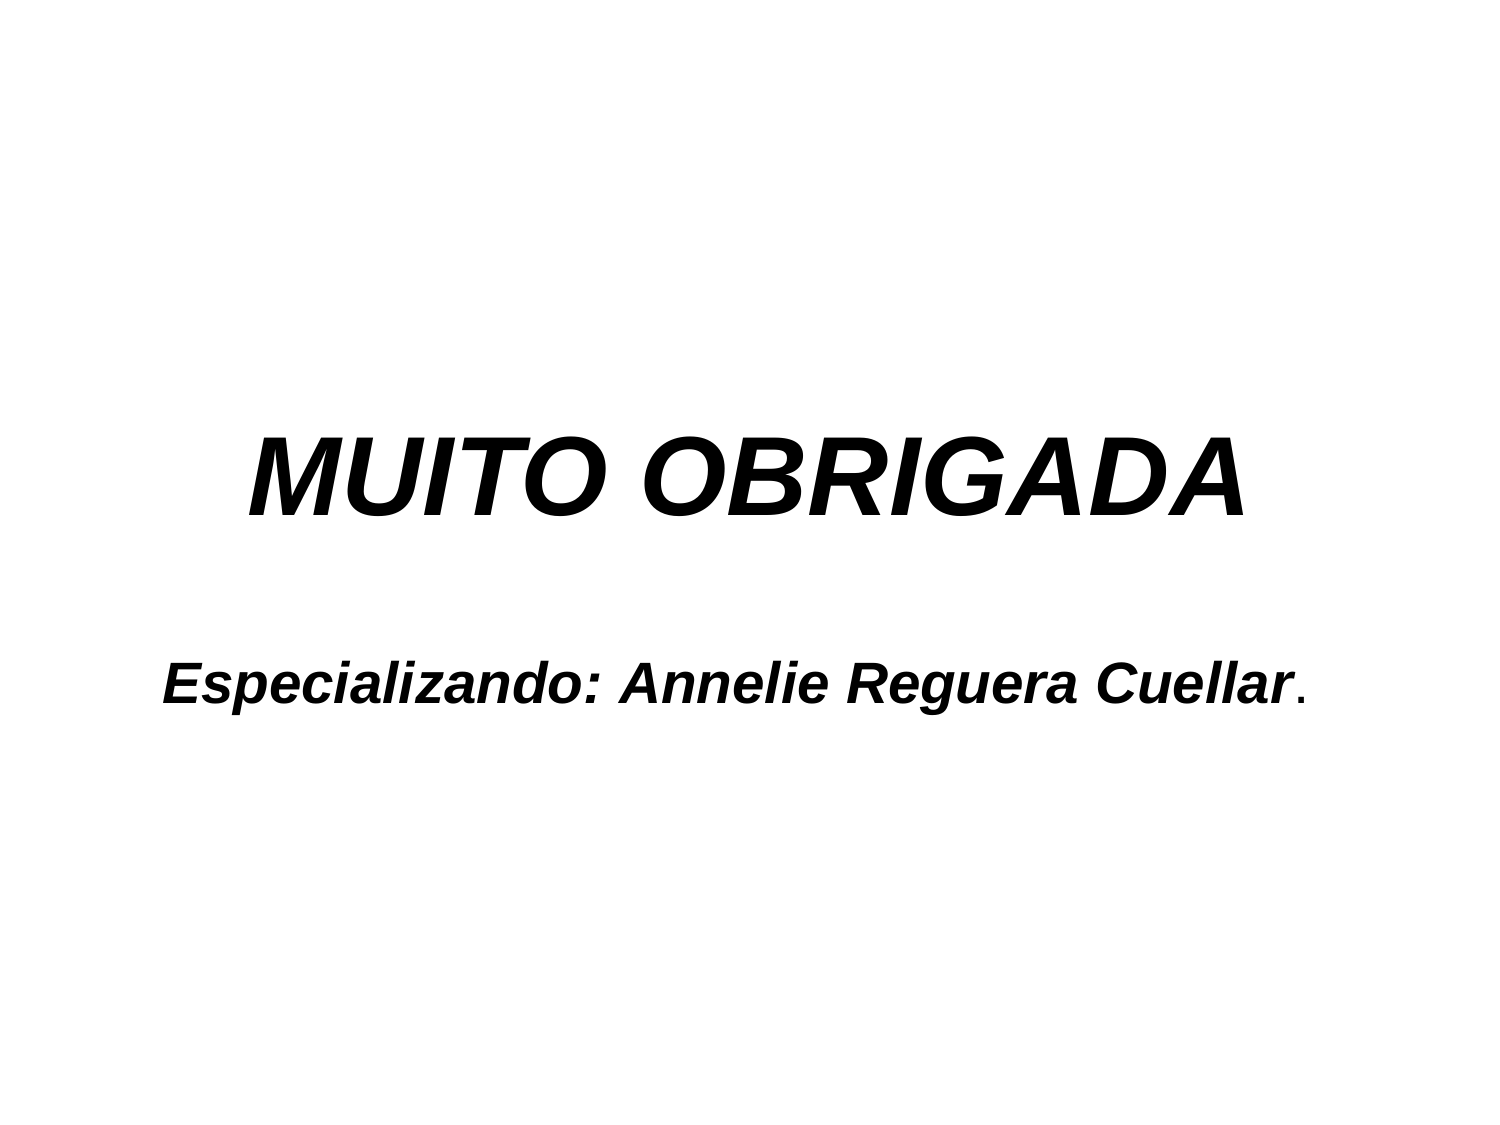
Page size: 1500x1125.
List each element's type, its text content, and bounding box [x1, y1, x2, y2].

title MUITO OBRIGADA [112, 349, 1388, 591]
subtitle Especializando: Annelie Reguera Cuellar. [147, 637, 1459, 925]
